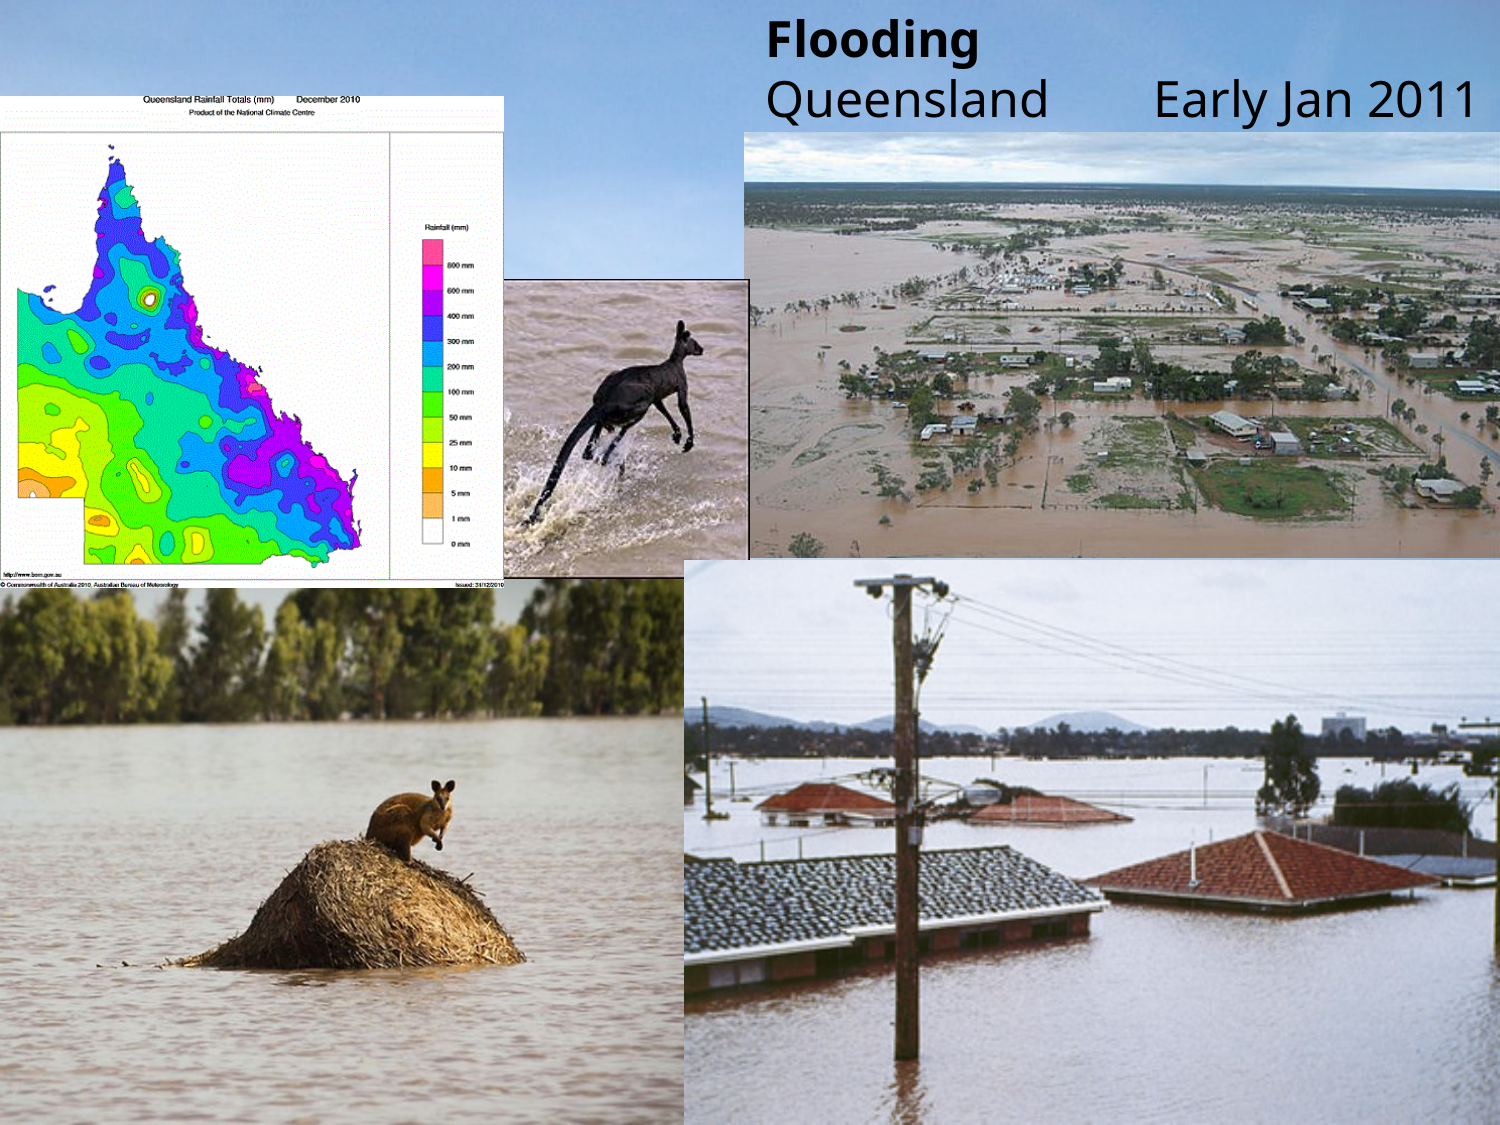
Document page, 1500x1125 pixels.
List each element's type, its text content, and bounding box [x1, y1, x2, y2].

text_box Flooding Queensland Early Jan 2011 [750, 0, 1497, 130]
picture [0, 95, 1500, 1125]
